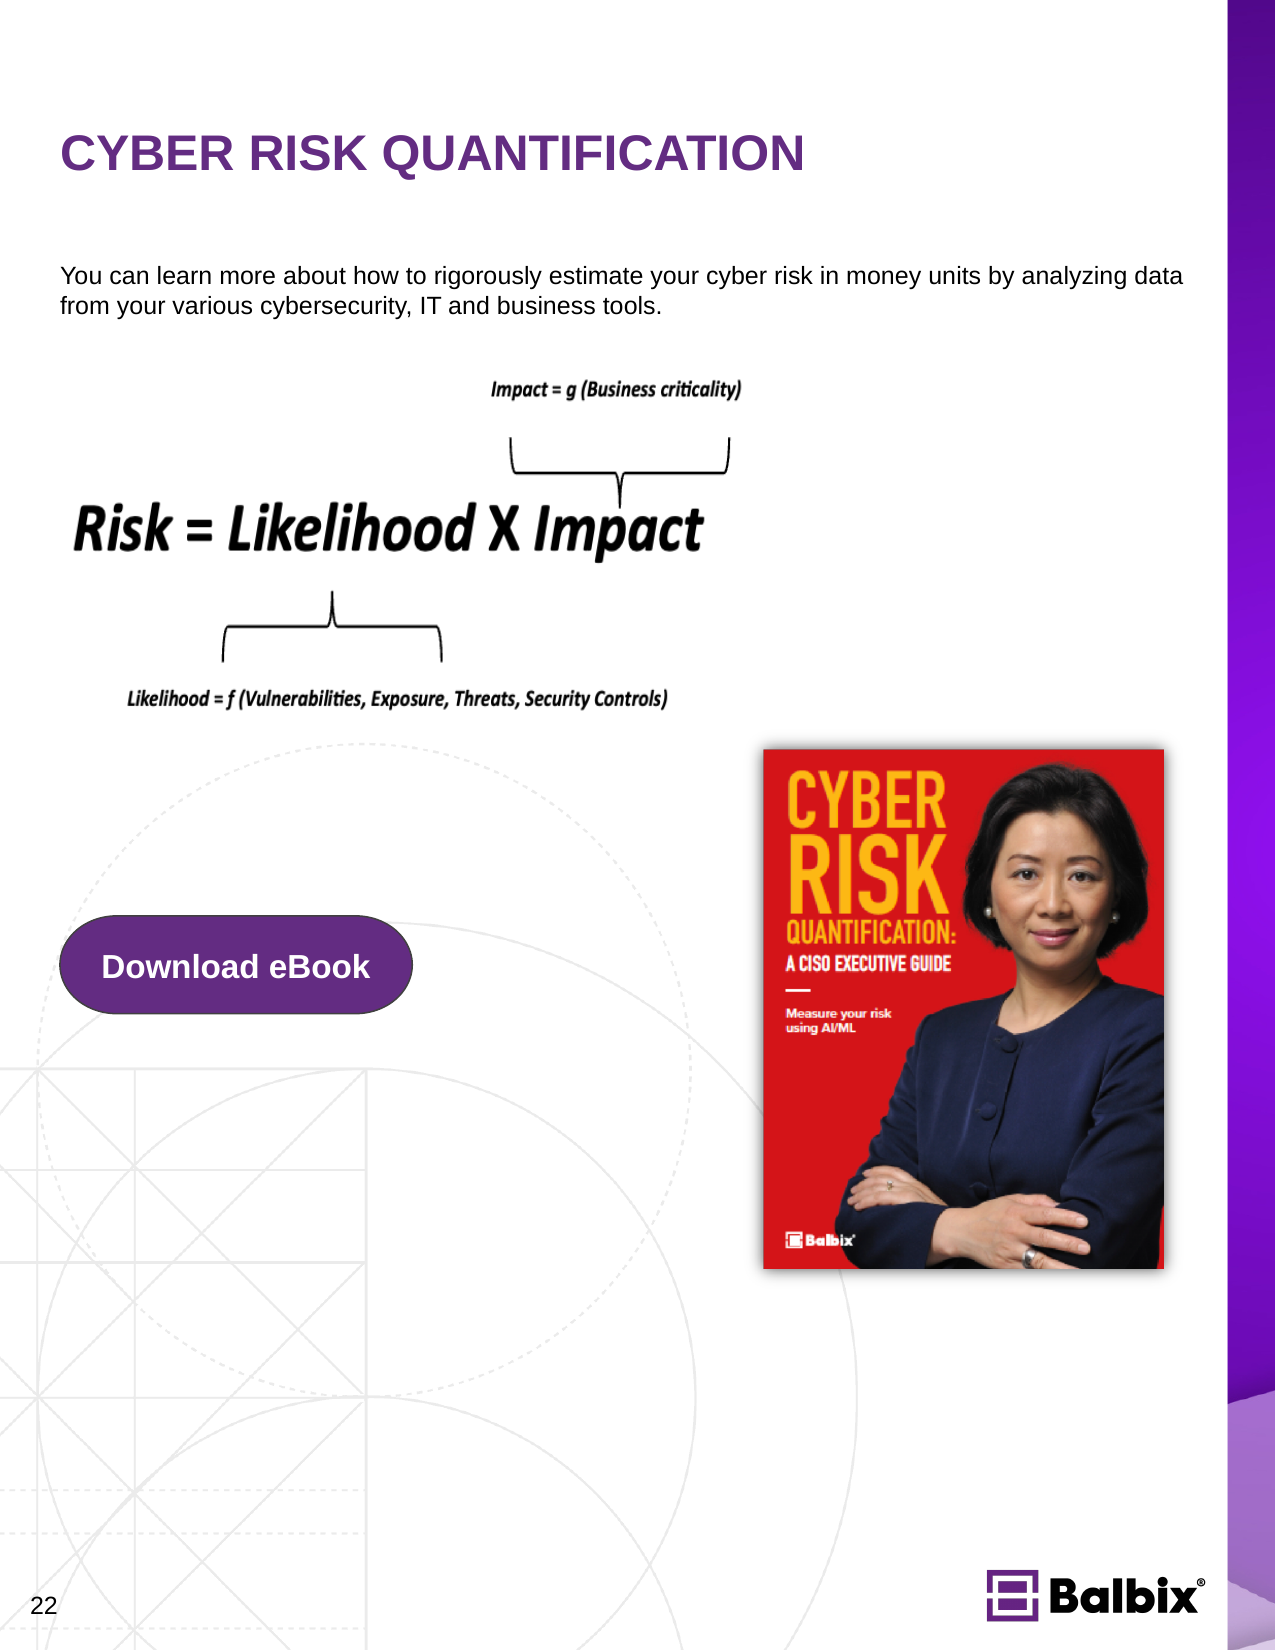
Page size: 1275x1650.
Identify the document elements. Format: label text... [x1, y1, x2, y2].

text_box 22 [14, 1575, 75, 1635]
picture [0, 0, 1275, 1650]
text_box Download eBook [59, 915, 413, 1014]
list CYBER RISK QUANTIFICATION You can learn more about how to rigorously estimate your cyber risk in money units by analyzing data from your various cybersecurity, IT and business tools. [60, 120, 1196, 355]
